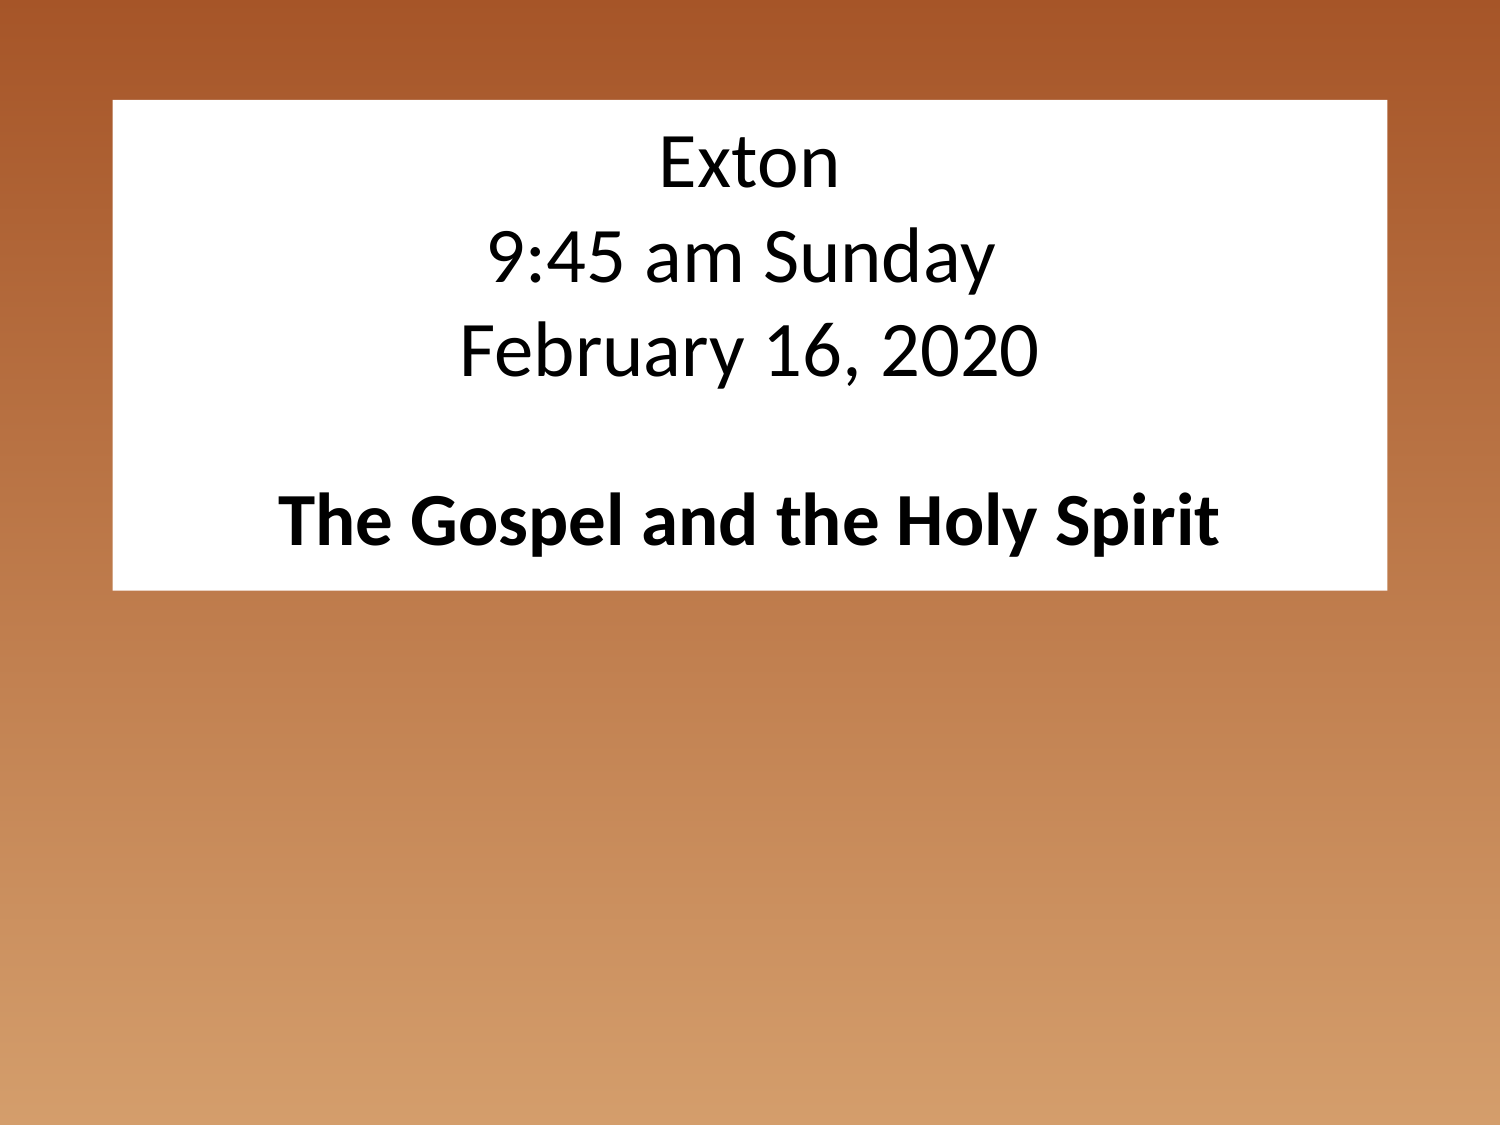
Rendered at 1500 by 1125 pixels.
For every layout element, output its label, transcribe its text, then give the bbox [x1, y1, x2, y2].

subtitle The Gospel and the Holy Spirit [225, 462, 1275, 588]
title Exton 9:45 am Sunday February 16, 2020 [112, 99, 1388, 591]
